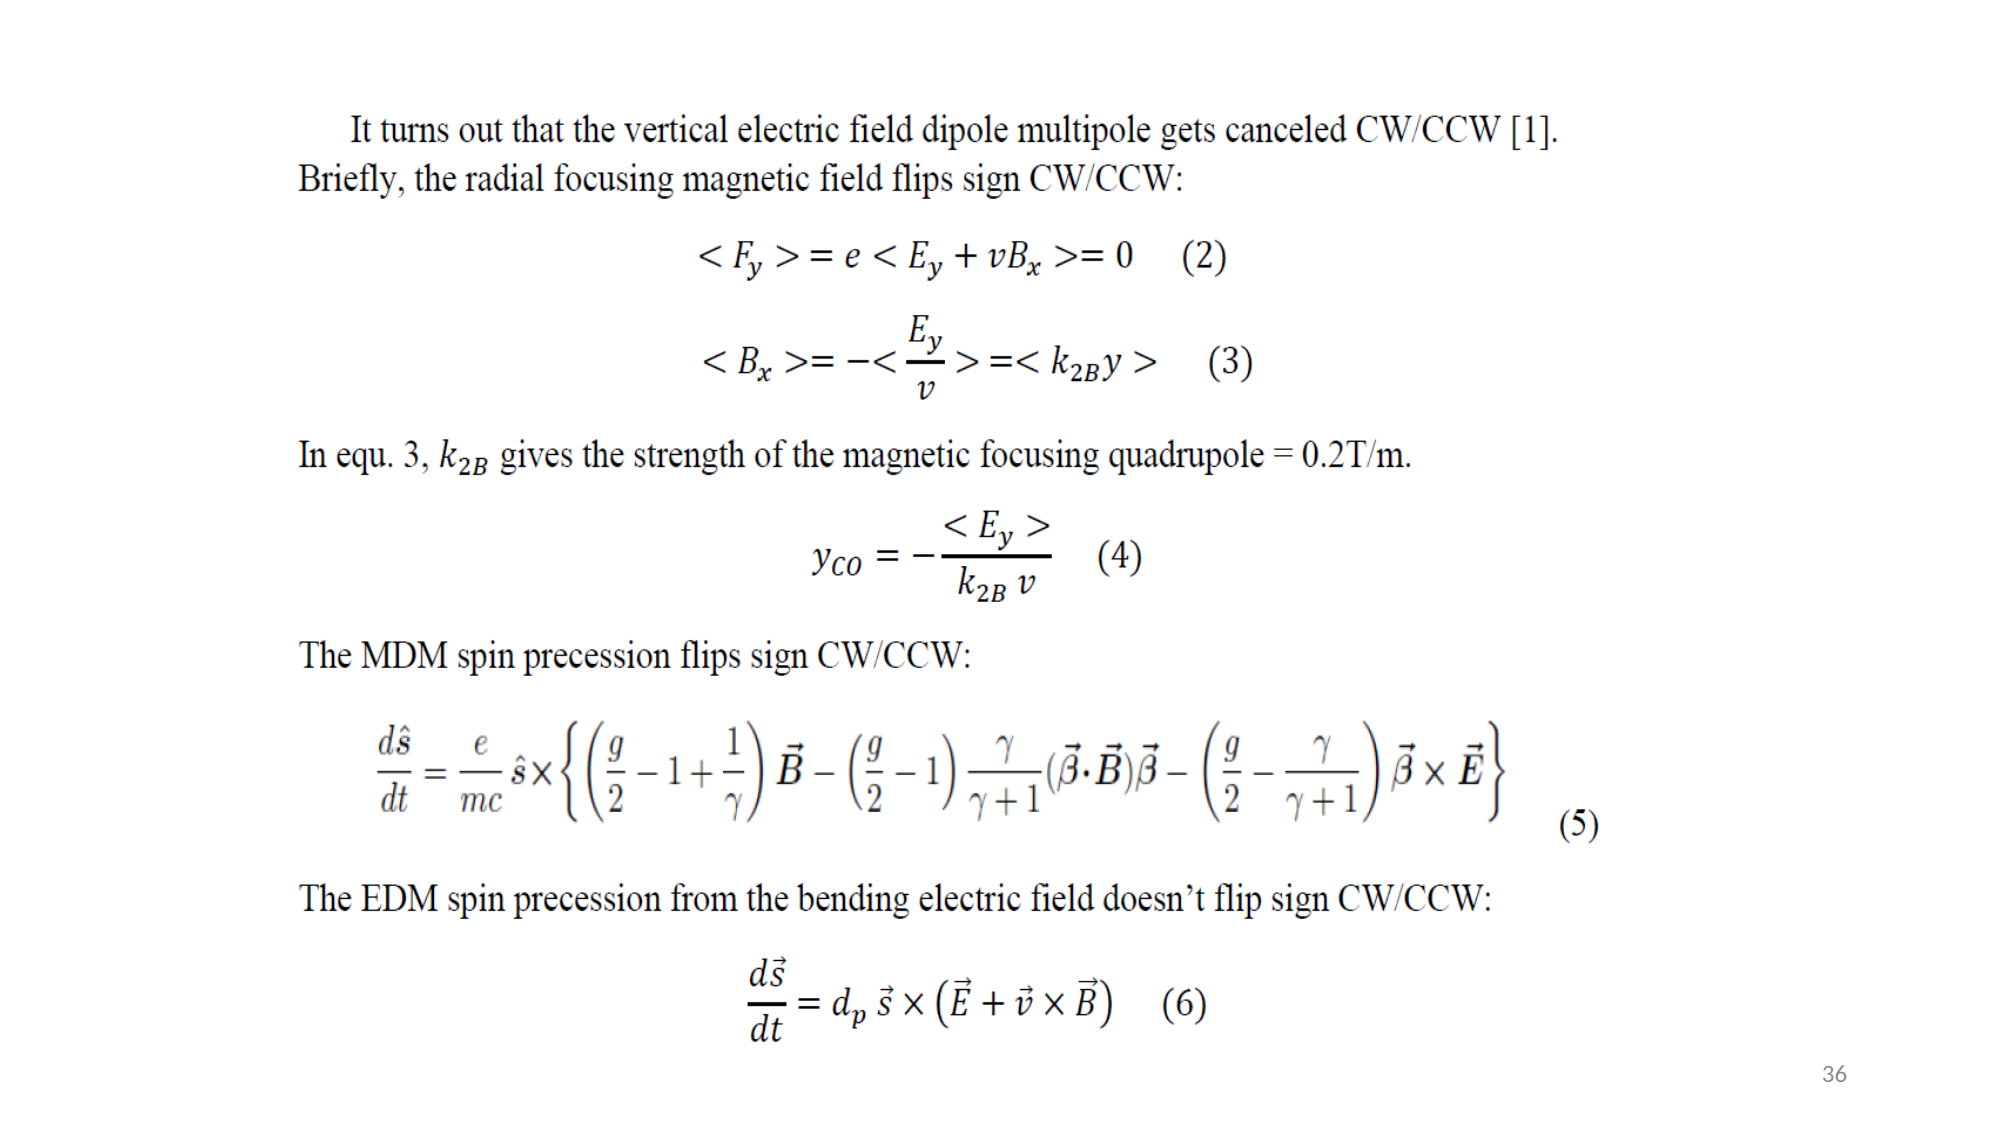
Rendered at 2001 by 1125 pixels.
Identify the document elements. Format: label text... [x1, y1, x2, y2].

slide_number 36 [1617, 1042, 1863, 1103]
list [285, 92, 1617, 1103]
